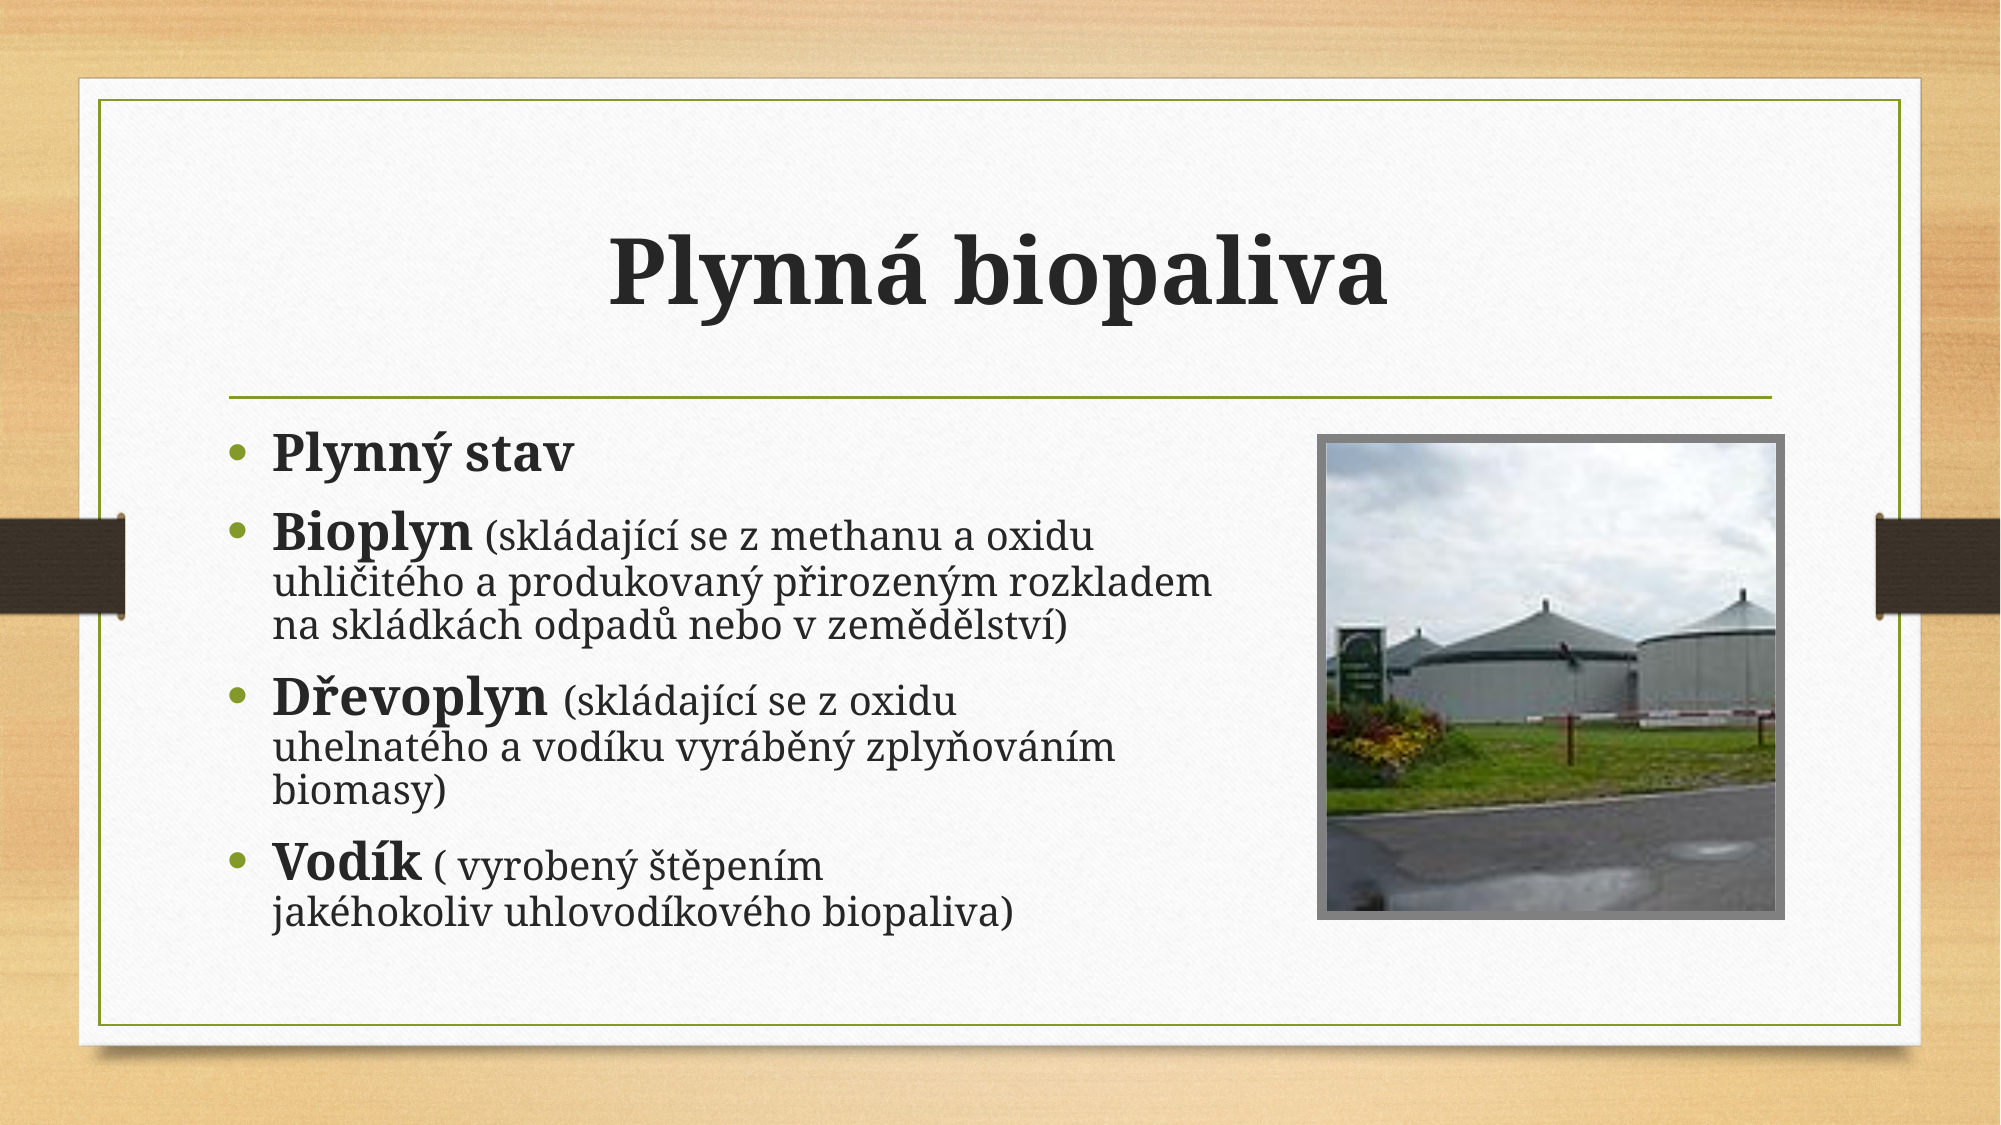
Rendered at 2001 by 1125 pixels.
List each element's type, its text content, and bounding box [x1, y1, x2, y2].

title Plynná biopaliva [212, 161, 1788, 375]
list Plynný stav Bioplyn (skládající se z methanu a oxidu uhličitého a produkovaný přirozeným rozkladem na skládkách odpadů nebo v zemědělství) Dřevoplyn (skládající se z oxidu uhelnatého a vodíku vyráběný zplyňováním biomasy) Vodík ( vyrobený štěpením jakéhokoliv uhlovodíkového biopaliva) [212, 419, 1239, 964]
picture [0, 0, 2001, 1125]
